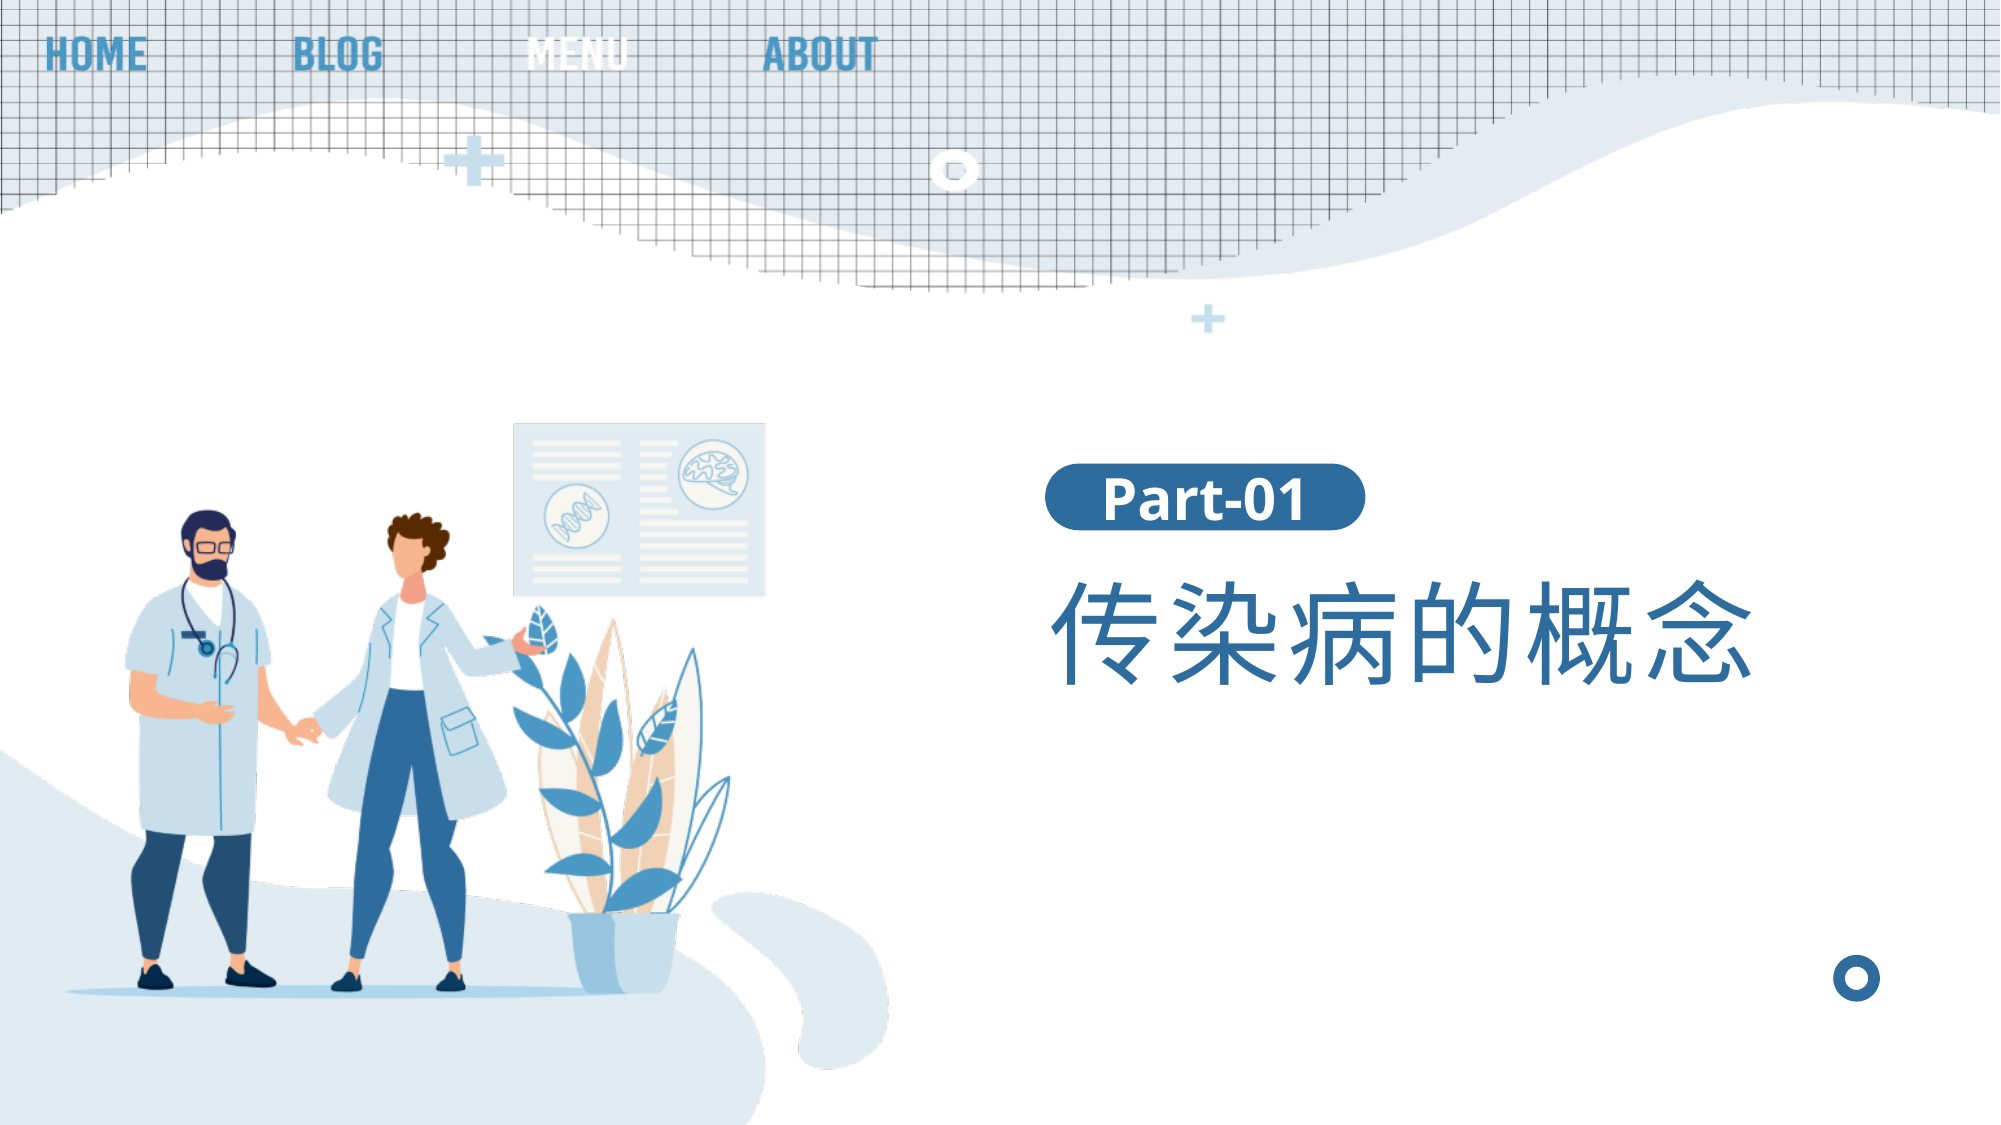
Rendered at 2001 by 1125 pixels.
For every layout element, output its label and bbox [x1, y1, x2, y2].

text_box [1049, 395, 2000, 1125]
picture [0, 0, 2000, 1125]
